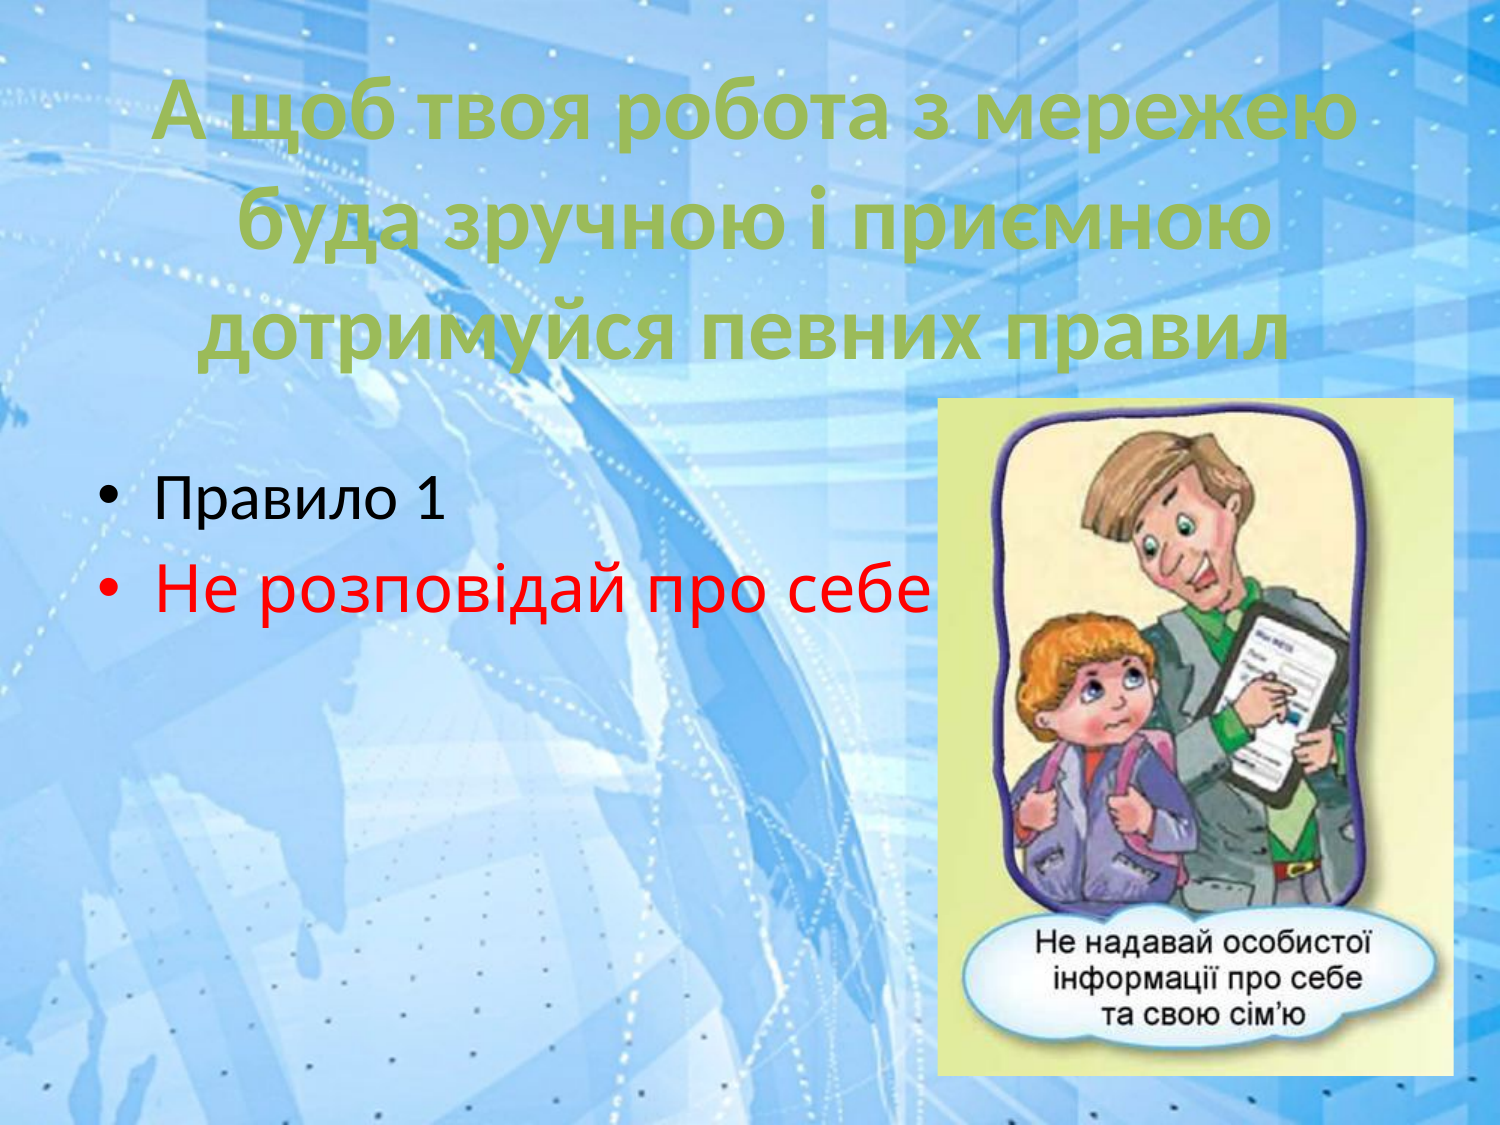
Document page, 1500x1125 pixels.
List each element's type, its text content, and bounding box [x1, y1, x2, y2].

text_box А щоб твоя робота з мережею буда зручною і приємною дотримуйся певних правил [46, 40, 1465, 386]
picture [0, 0, 1500, 1125]
list Правило 1 Не розповідай про себе [81, 445, 932, 868]
